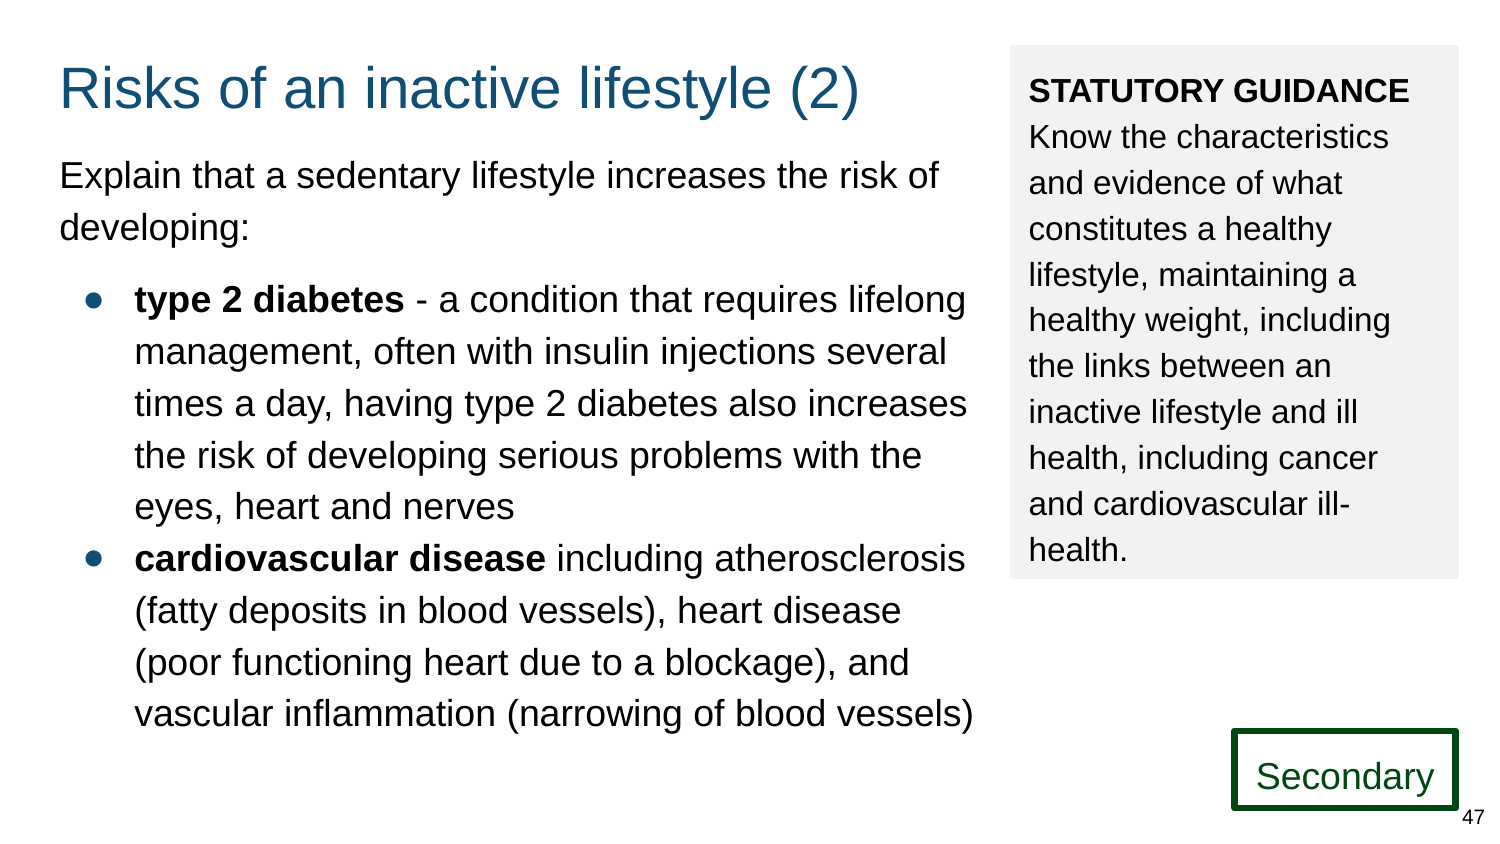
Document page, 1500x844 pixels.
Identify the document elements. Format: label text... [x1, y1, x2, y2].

text_box Secondary [1234, 730, 1456, 809]
list Explain that a sedentary lifestyle increases the risk of developing: type 2 diabetes - a condition that requires lifelong management, often with insulin injections several times a day, having type 2 diabetes also increases the risk of developing serious problems with the eyes, heart and nerves cardiovascular disease including atherosclerosis (fatty deposits in blood vessels), heart disease (poor functioning heart due to a blockage), and vascular inflammation (narrowing of blood vessels) [44, 129, 1007, 731]
slide_number 47 [1441, 788, 1500, 844]
list STATUTORY GUIDANCE Know the characteristics and evidence of what constitutes a healthy lifestyle, maintaining a healthy weight, including the links between an inactive lifestyle and ill health, including cancer and cardiovascular ill-health. [1013, 48, 1456, 576]
title Risks of an inactive lifestyle (2) [44, 35, 1007, 129]
